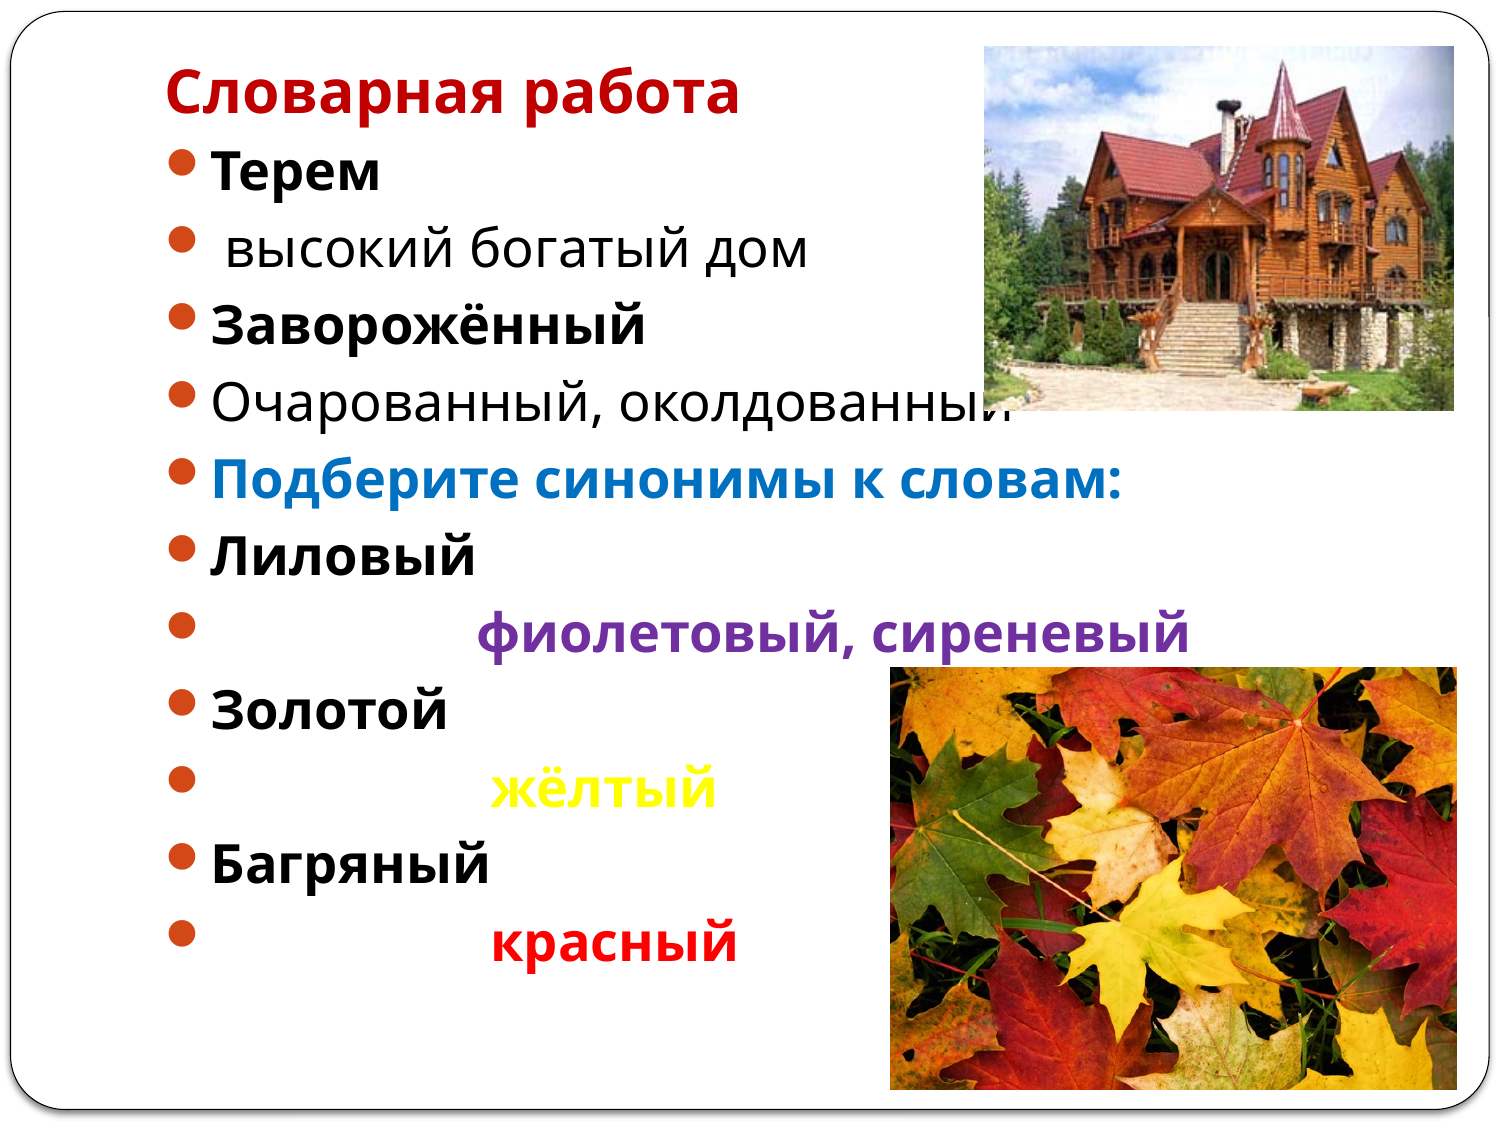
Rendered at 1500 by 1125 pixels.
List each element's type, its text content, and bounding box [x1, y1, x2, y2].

picture [984, 46, 1454, 412]
picture [890, 667, 1458, 1091]
list Терем высокий богатый дом Заворожённый Очарованный, околдованный Подберите синонимы к словам: Лиловый фиолетовый, сиреневый Золотой жёлтый Багряный красный [150, 128, 1425, 988]
title Словарная работа [150, 45, 982, 128]
